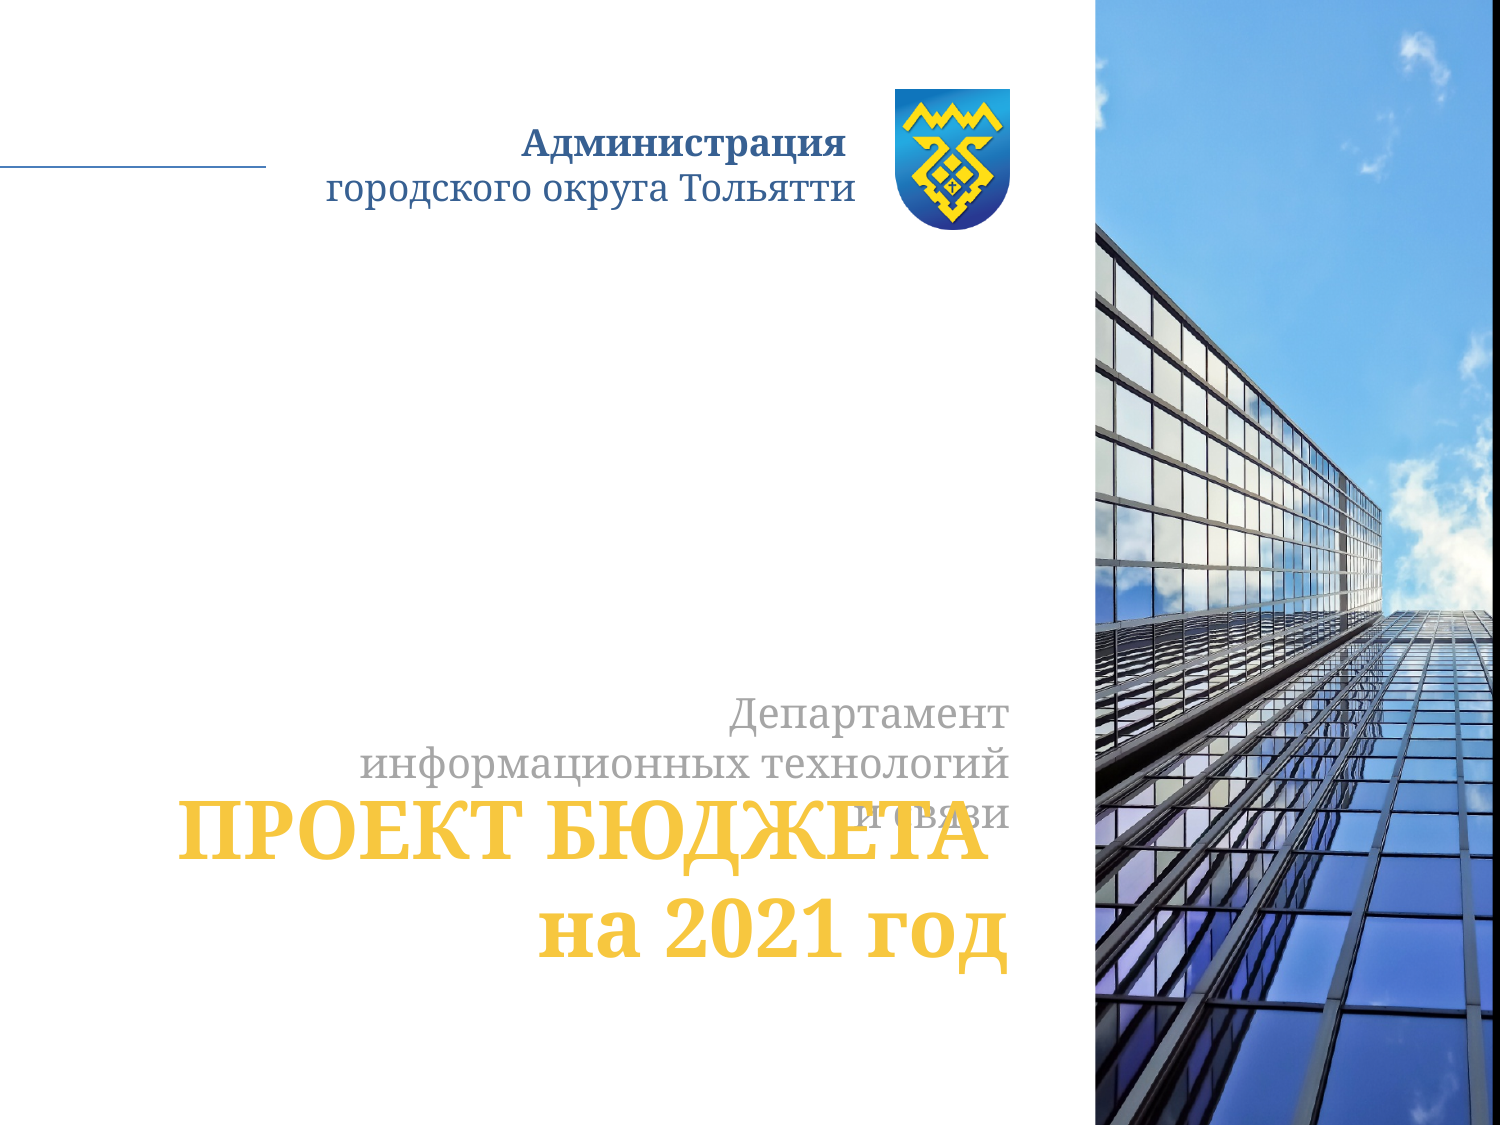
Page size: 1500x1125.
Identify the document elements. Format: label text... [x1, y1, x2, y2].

text_box Администрация городского округа Тольятти [203, 111, 872, 217]
picture [731, 1, 1500, 1125]
text_box [1490, 769, 1500, 1125]
text_box Департамент информационных технологий и связи [325, 679, 1025, 771]
text_box ПРОЕКТ БЮДЖЕТА на 2021 год [49, 771, 1025, 981]
text_box [1490, 0, 1500, 361]
picture [895, 89, 1011, 230]
